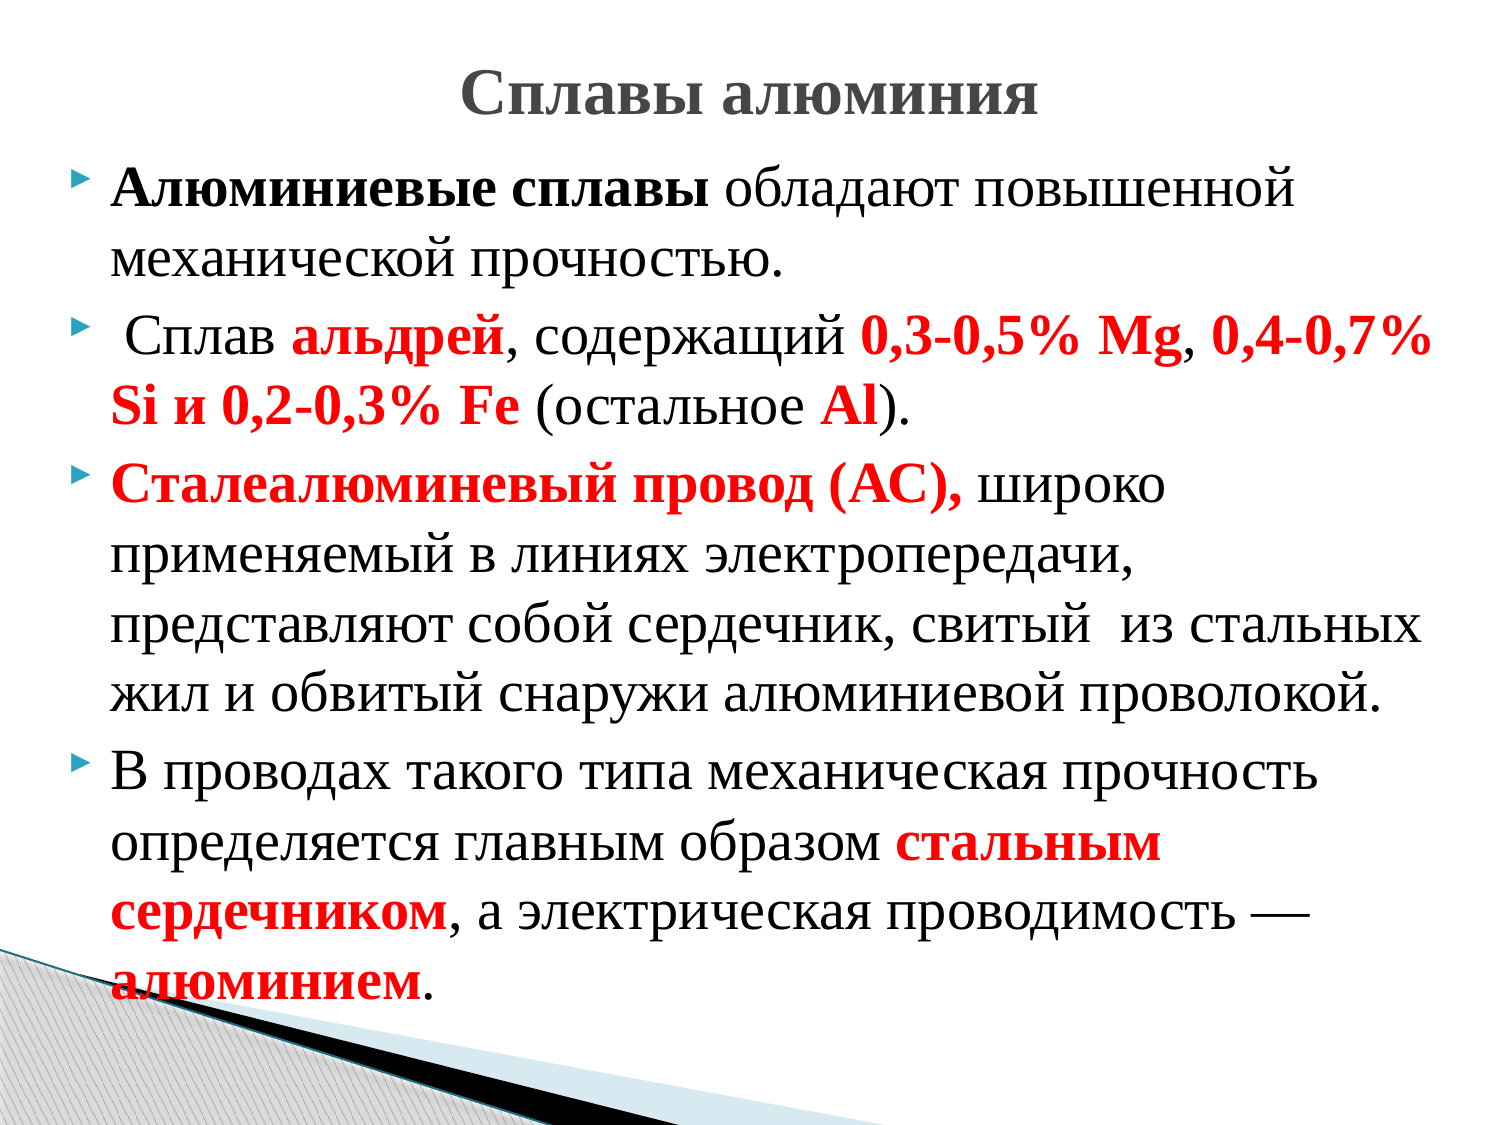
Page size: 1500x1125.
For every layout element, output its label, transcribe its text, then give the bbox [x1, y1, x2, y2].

list Алюминиевые сплавы обладают повышенной механической прочностью. Сплав альдрей, содержащий 0,3-0,5% Mg, 0,4-0,7% Si и 0,2-0,3% Fe (остальное Аl). Сталеалюминевый провод (АС), широко применяемый в линиях электропередачи, представляют собой сердечник, свитый из стальных жил и обвитый снаружи алюминиевой проволокой. В проводах такого типа механическая прочность определяется главным образом стальным сердечником, а электрическая проводимость — алюминием. [35, 140, 1465, 1079]
title Сплавы алюминия [75, 35, 1425, 141]
